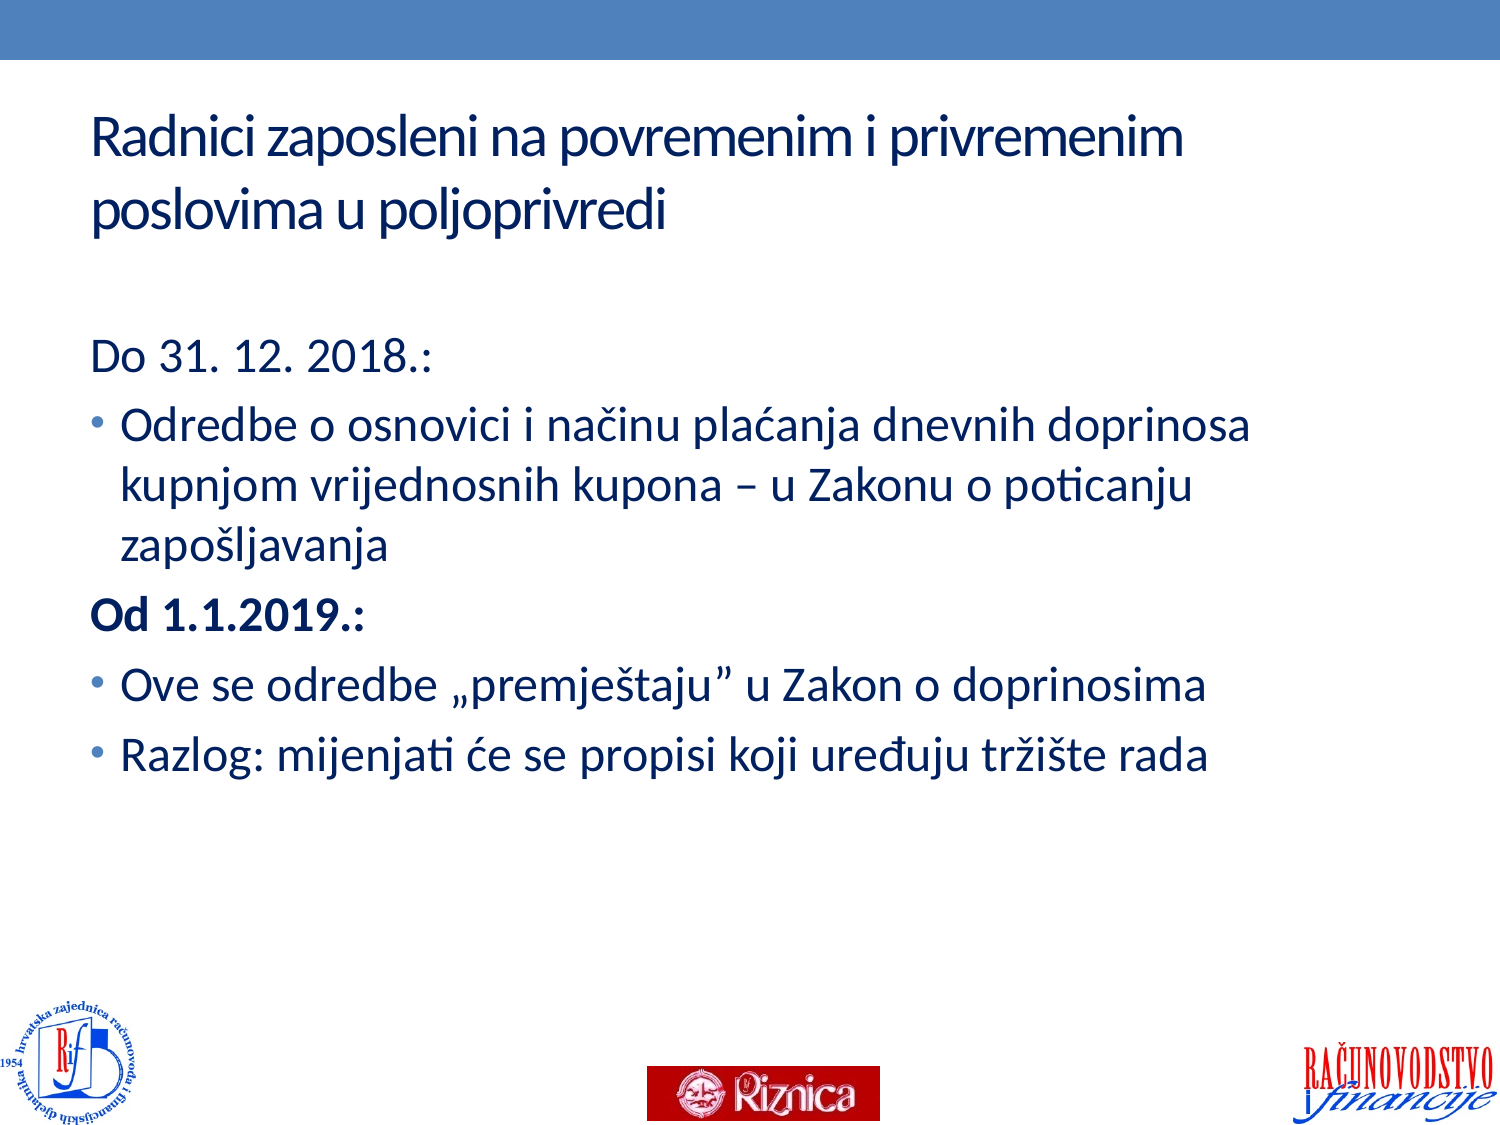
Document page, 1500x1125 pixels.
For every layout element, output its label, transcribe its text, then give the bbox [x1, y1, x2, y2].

title Radnici zaposleni na povremenim i privremenim poslovima u poljoprivredi [75, 87, 1425, 250]
picture [0, 1001, 136, 1125]
picture [1293, 1042, 1497, 1124]
list Do 31. 12. 2018.: Odredbe o osnovici i načinu plaćanja dnevnih doprinosa kupnjom vrijednosnih kupona – u Zakonu o poticanju zapošljavanja Od 1.1.2019.: Ove se odredbe „premještaju” u Zakon o doprinosima Razlog: mijenjati će se propisi koji uređuju tržište rada [75, 314, 1425, 1063]
picture [647, 1066, 880, 1121]
